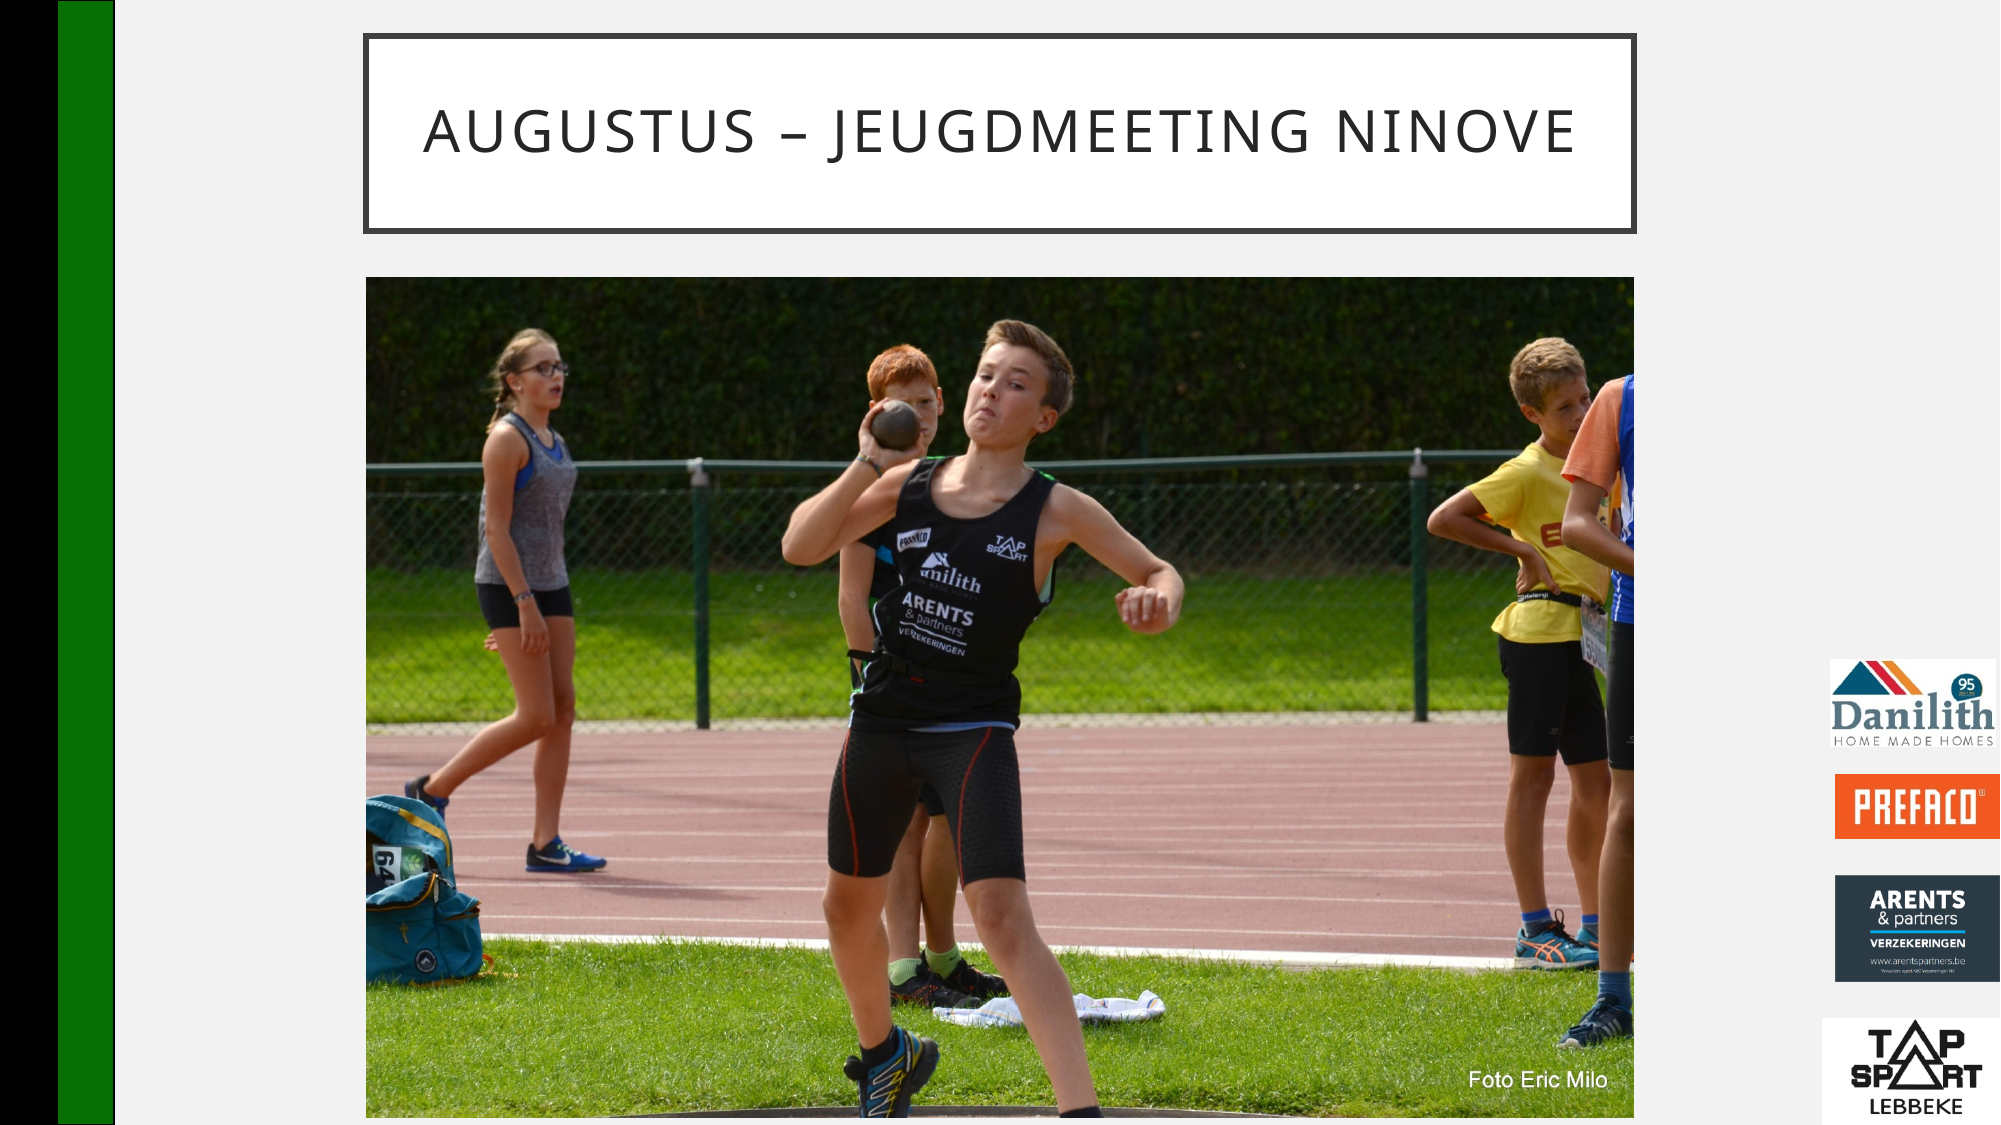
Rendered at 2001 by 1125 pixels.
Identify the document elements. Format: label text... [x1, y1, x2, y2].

picture [1835, 875, 2000, 982]
picture [1835, 774, 2000, 839]
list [1822, 1018, 2000, 1125]
picture [365, 277, 1634, 1119]
picture [1830, 659, 1996, 747]
title augustus – JEUGDMEETING NINOVE [363, 33, 1637, 234]
text_box [0, 0, 56, 1125]
text_box [56, 0, 115, 1125]
